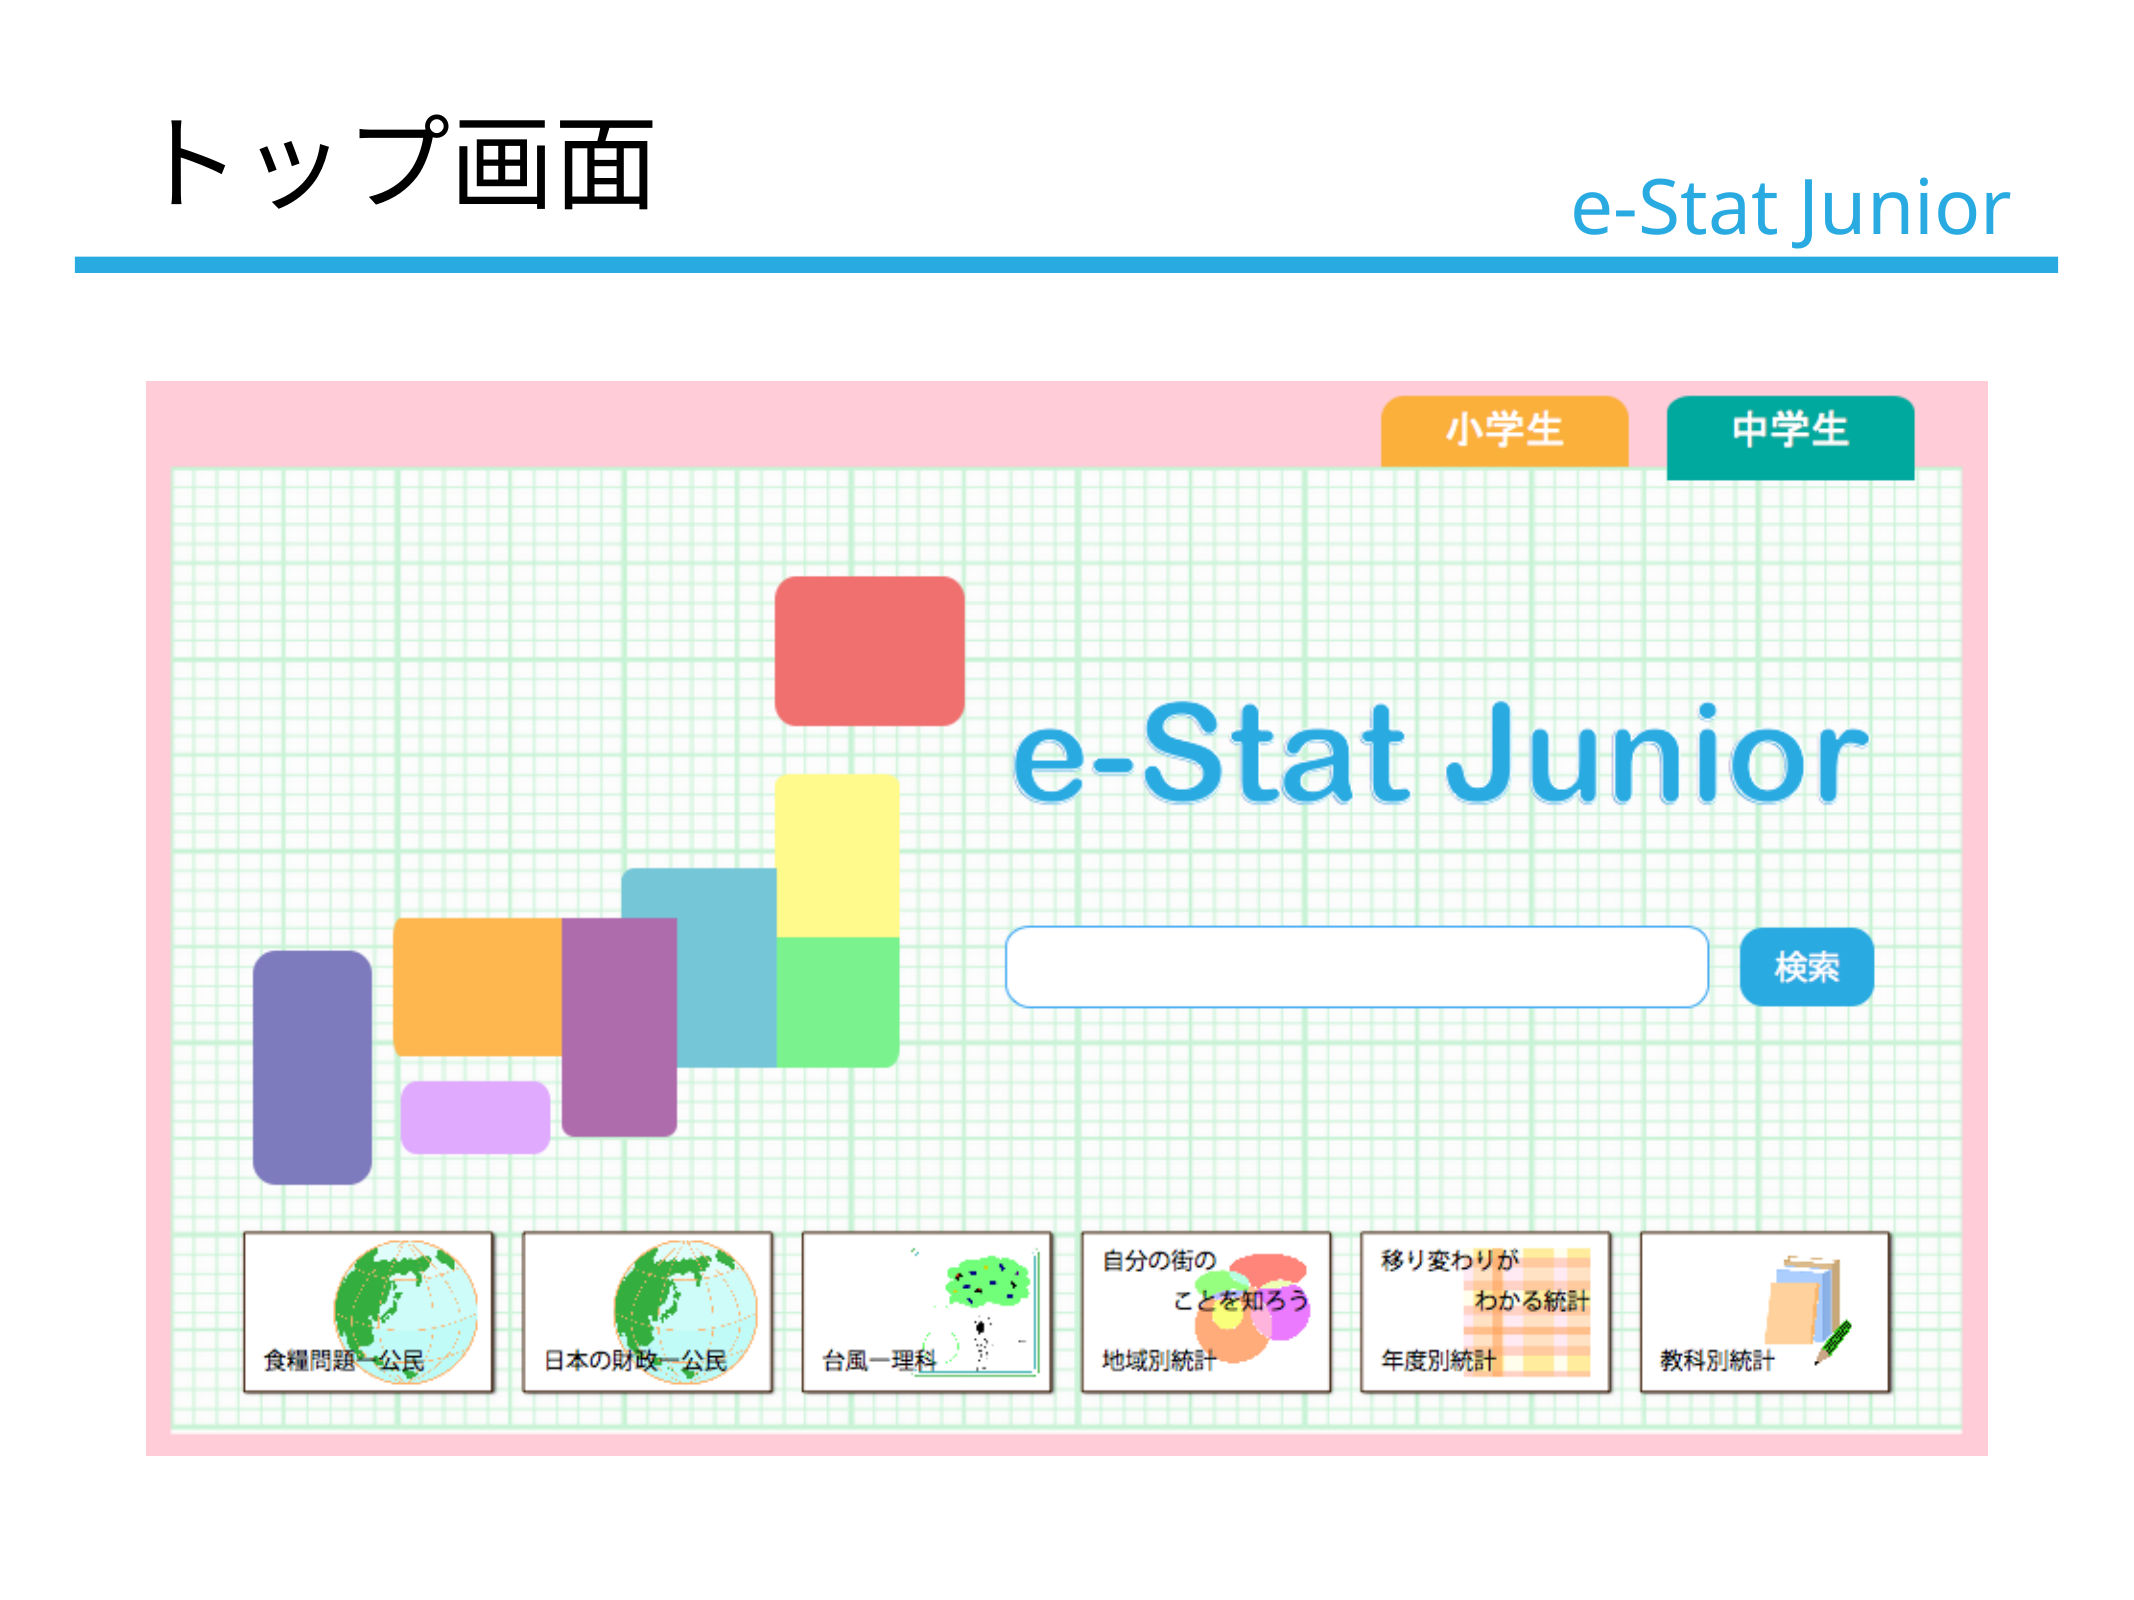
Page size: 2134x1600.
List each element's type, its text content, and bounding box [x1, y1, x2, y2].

picture [145, 381, 1988, 1456]
text_box [74, 256, 2059, 273]
title e-Stat Junior [1525, 150, 2059, 259]
text_box トップ画面 [129, 89, 668, 231]
